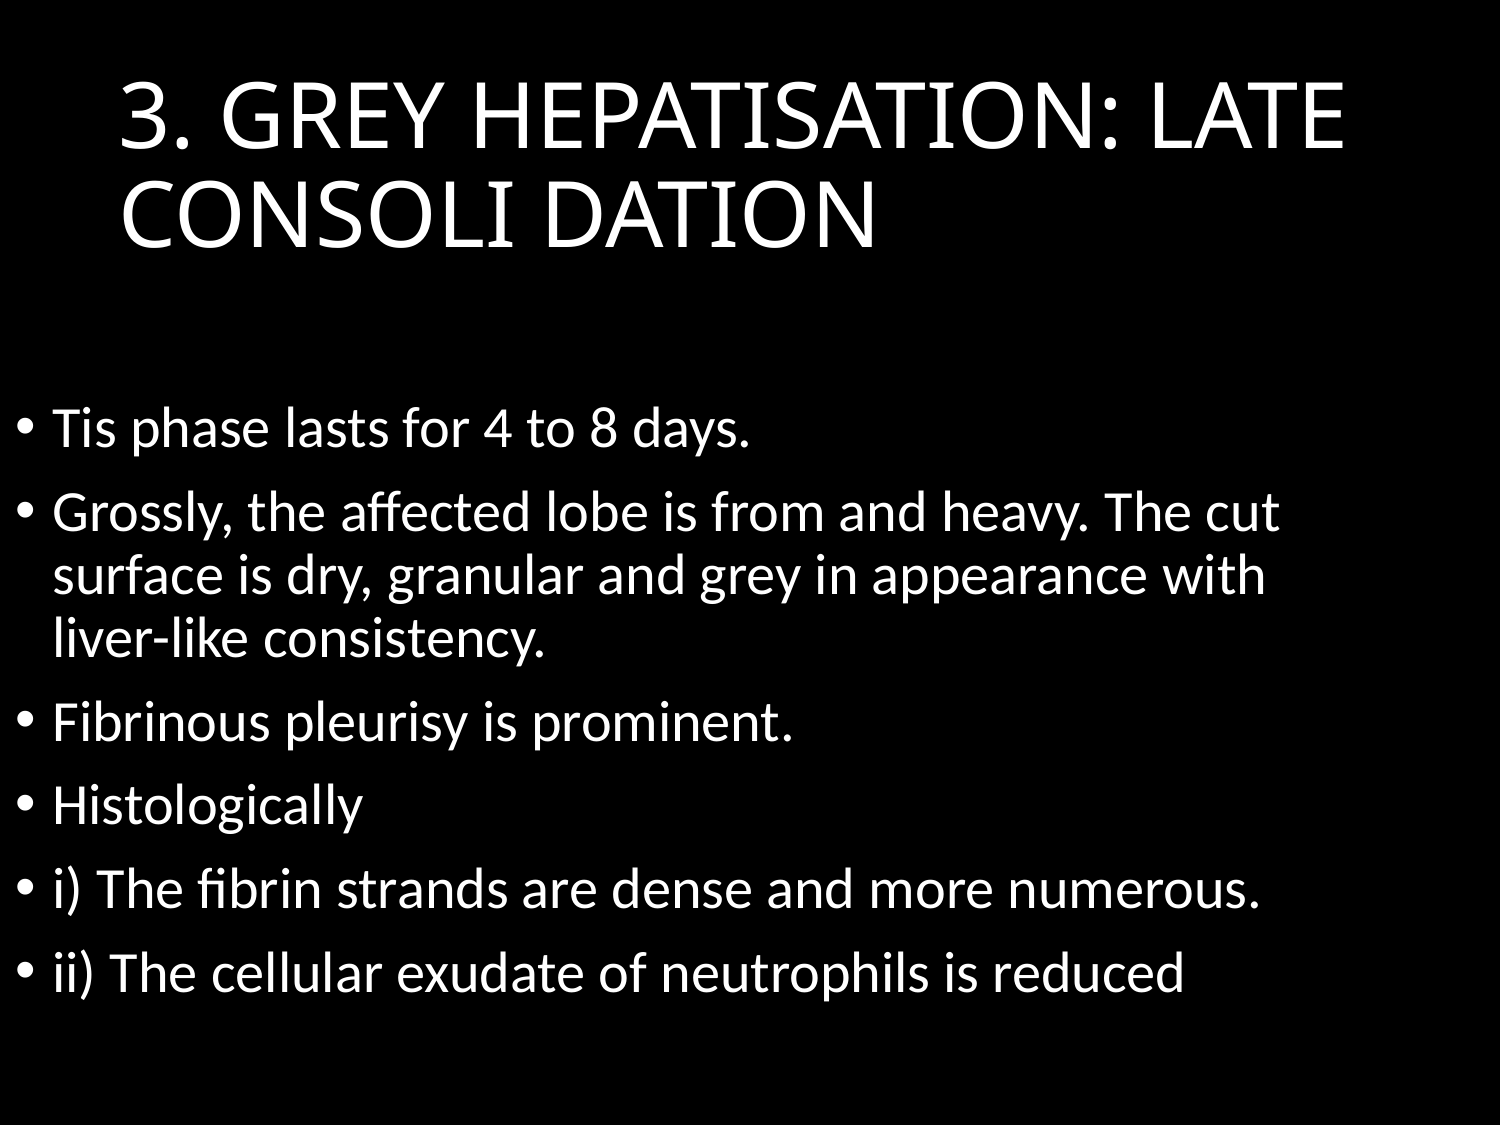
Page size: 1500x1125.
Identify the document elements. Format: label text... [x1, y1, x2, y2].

list Tis phase lasts for 4 to 8 days. Grossly, the aﬀected lobe is from and heavy. The cut surface is dry, granular and grey in appearance with liver-like consistency. Fibrinous pleurisy is prominent. Histologically i) The fibrin strands are dense and more numerous. ii) The cellular exudate of neutrophils is reduced [0, 299, 1397, 1125]
title 3. GREY HEPATISATION: LATE CONSOLI DATION [103, 59, 1397, 278]
